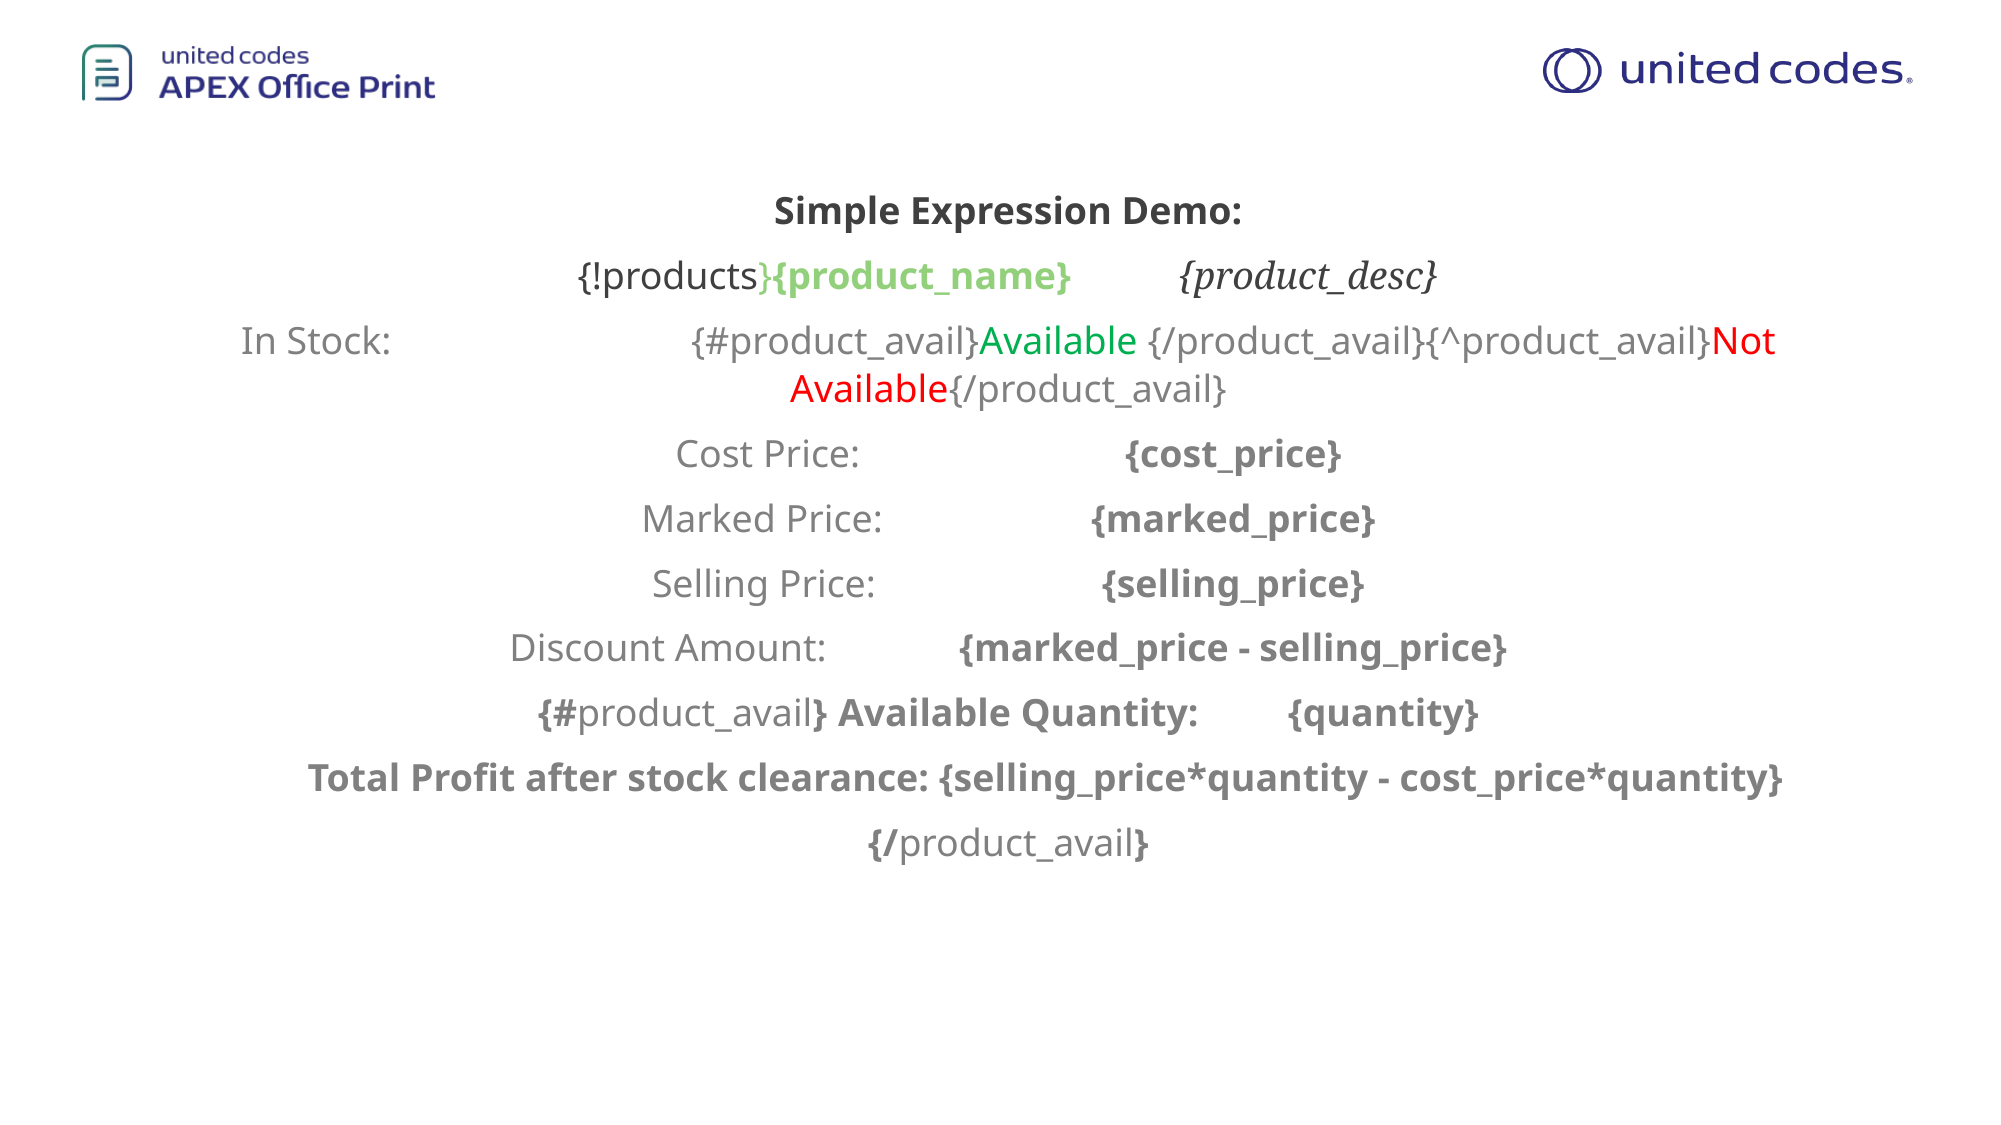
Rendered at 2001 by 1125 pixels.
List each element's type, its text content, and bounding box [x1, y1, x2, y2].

picture [1540, 48, 1914, 93]
subtitle Simple Expression Demo: {!products}{product_name} {product_desc} In Stock: {#product_avail}Available {/product_avail}{^product_avail}Not Available{/product_avail} Cost Price: {cost_price} Marked Price: {marked_price} Selling Price: {selling_price} Discount Amount: {marked_price - selling_price} {#product_avail} Available Quantity: {quantity} Total Profit after stock clearance: {selling_price*quantity - cost_price*quantity} {/product_avail} [122, 176, 1895, 1013]
picture [82, 44, 436, 101]
